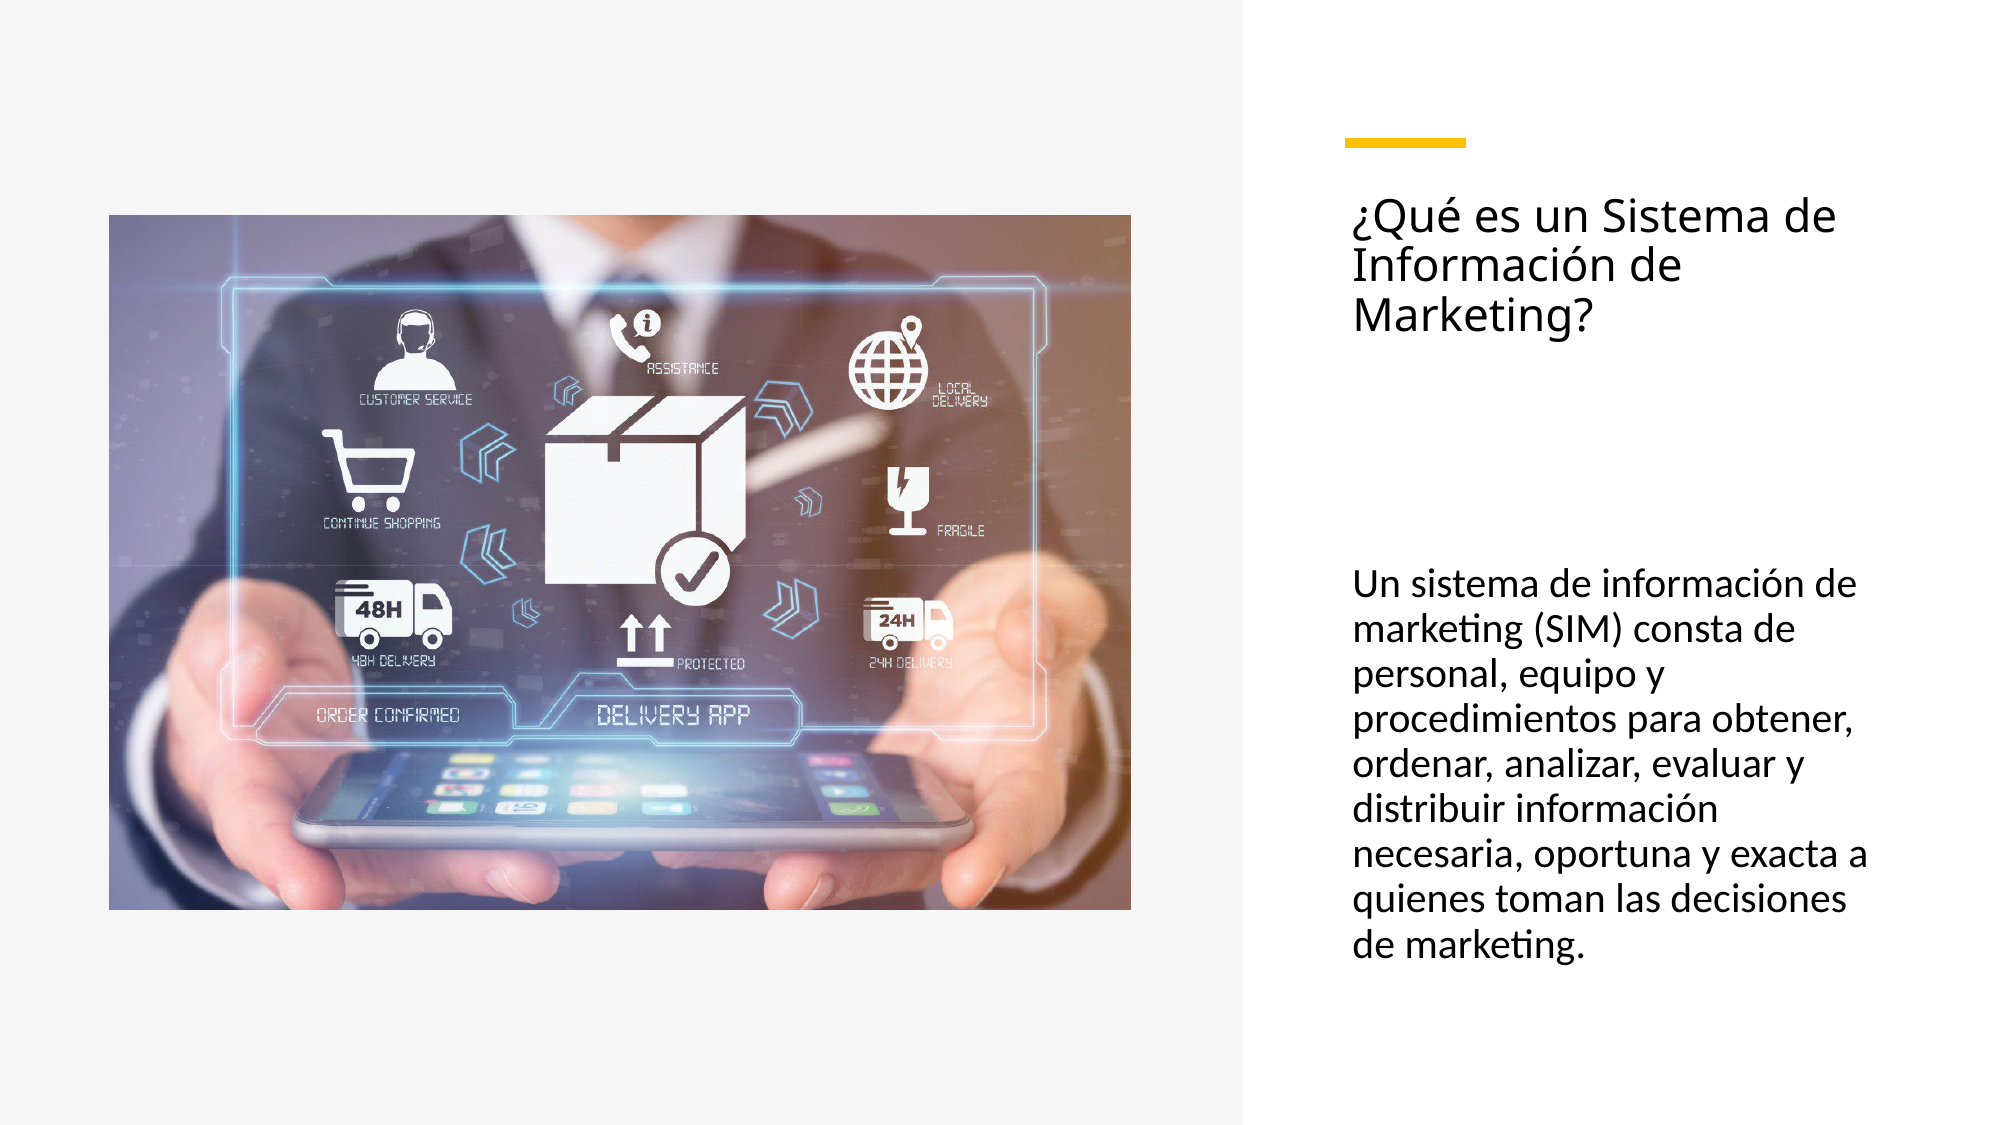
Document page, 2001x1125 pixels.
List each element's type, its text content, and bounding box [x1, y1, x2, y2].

list Un sistema de información de marketing (SIM) consta de personal, equipo y procedimientos para obtener, ordenar, analizar, evaluar y distribuir información necesaria, oportuna y exacta a quienes toman las decisiones de marketing. [1337, 417, 1901, 1008]
picture [109, 215, 1131, 910]
text_box [0, 0, 1244, 1125]
title ¿Qué es un Sistema de Información de Marketing? [1337, 185, 1901, 417]
